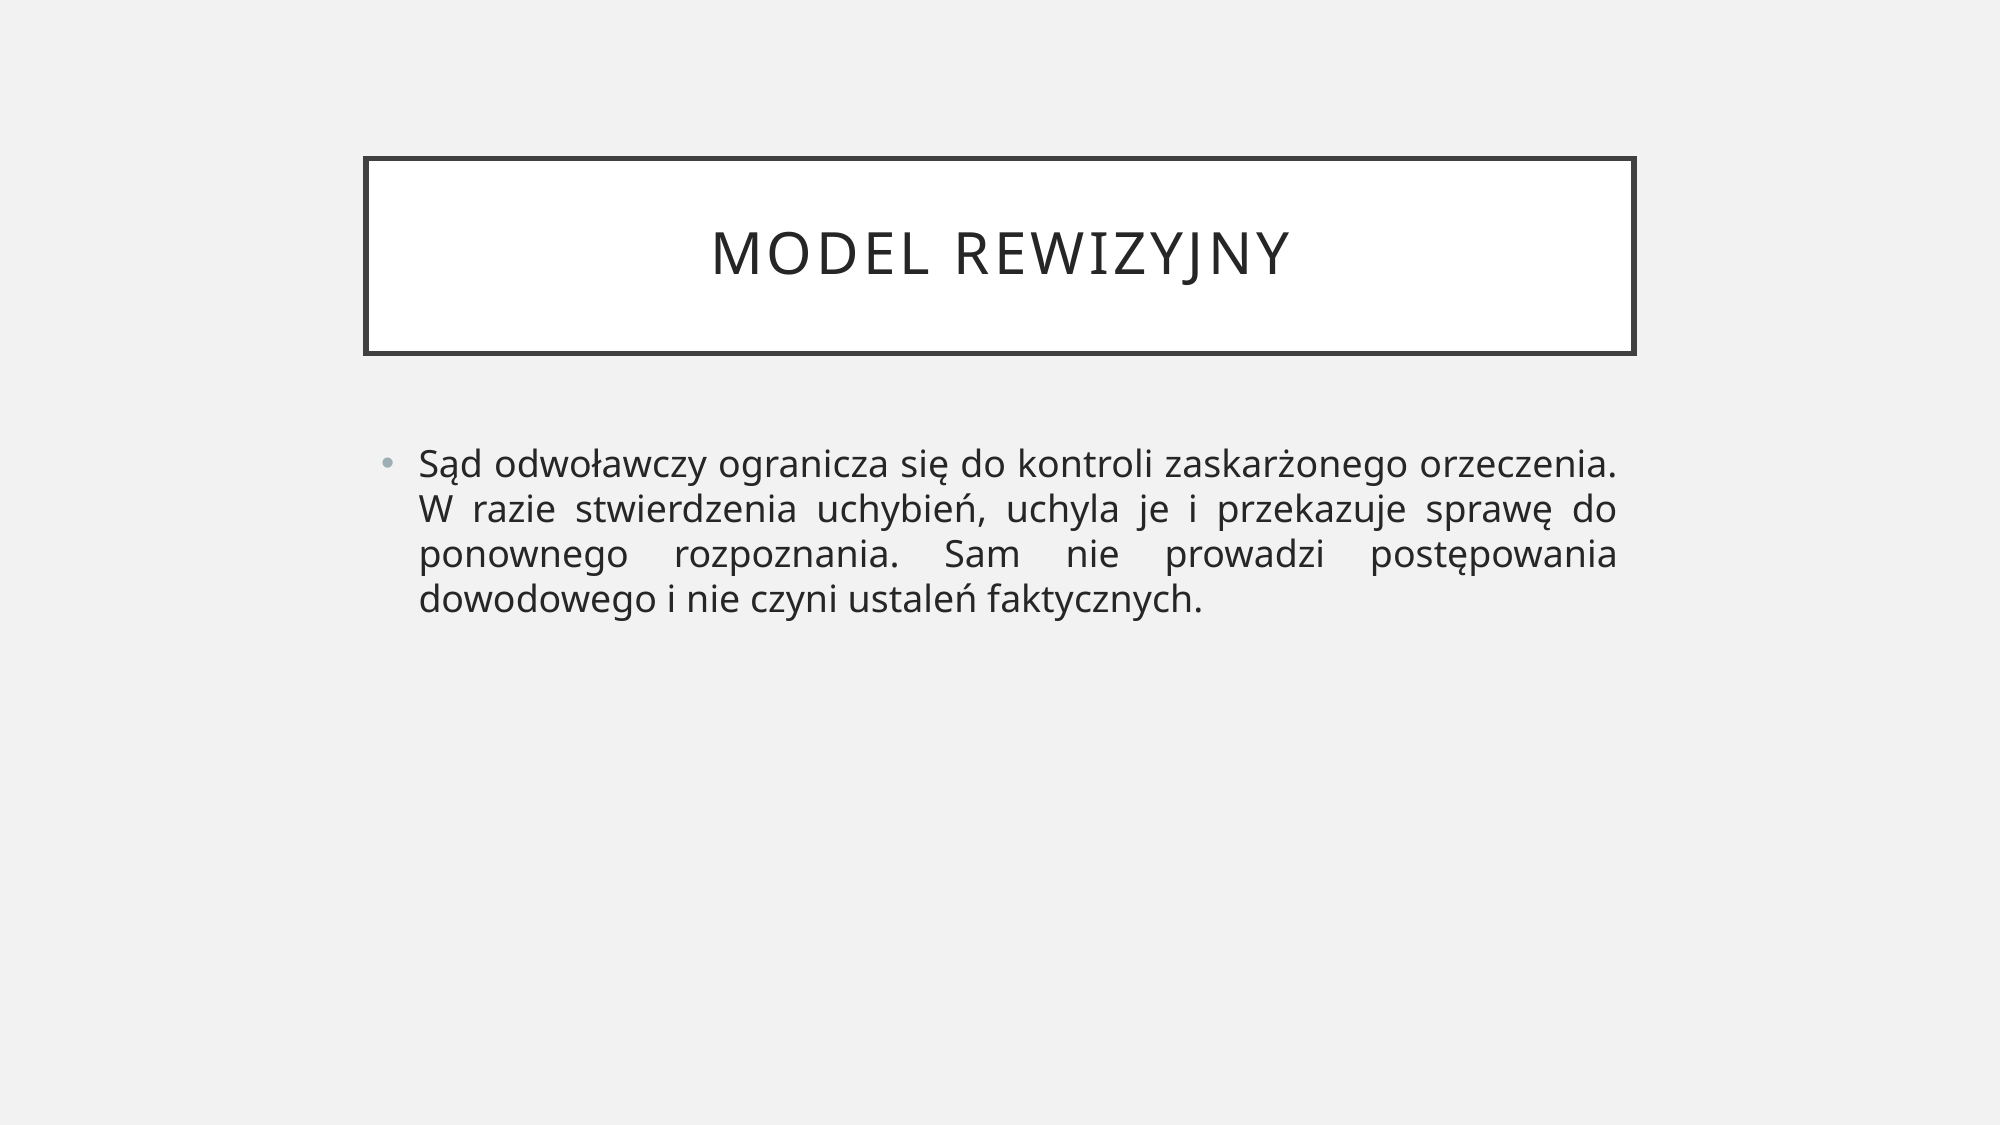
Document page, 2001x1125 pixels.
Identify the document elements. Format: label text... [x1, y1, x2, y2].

list Sąd odwoławczy ogranicza się do kontroli zaskarżonego orzeczenia. W razie stwierdzenia uchybień, uchyla je i przekazuje sprawę do ponownego rozpoznania. Sam nie prowadzi postępowania dowodowego i nie czyni ustaleń faktycznych. [366, 432, 1634, 942]
title Model rewizyjny [363, 156, 1637, 356]
